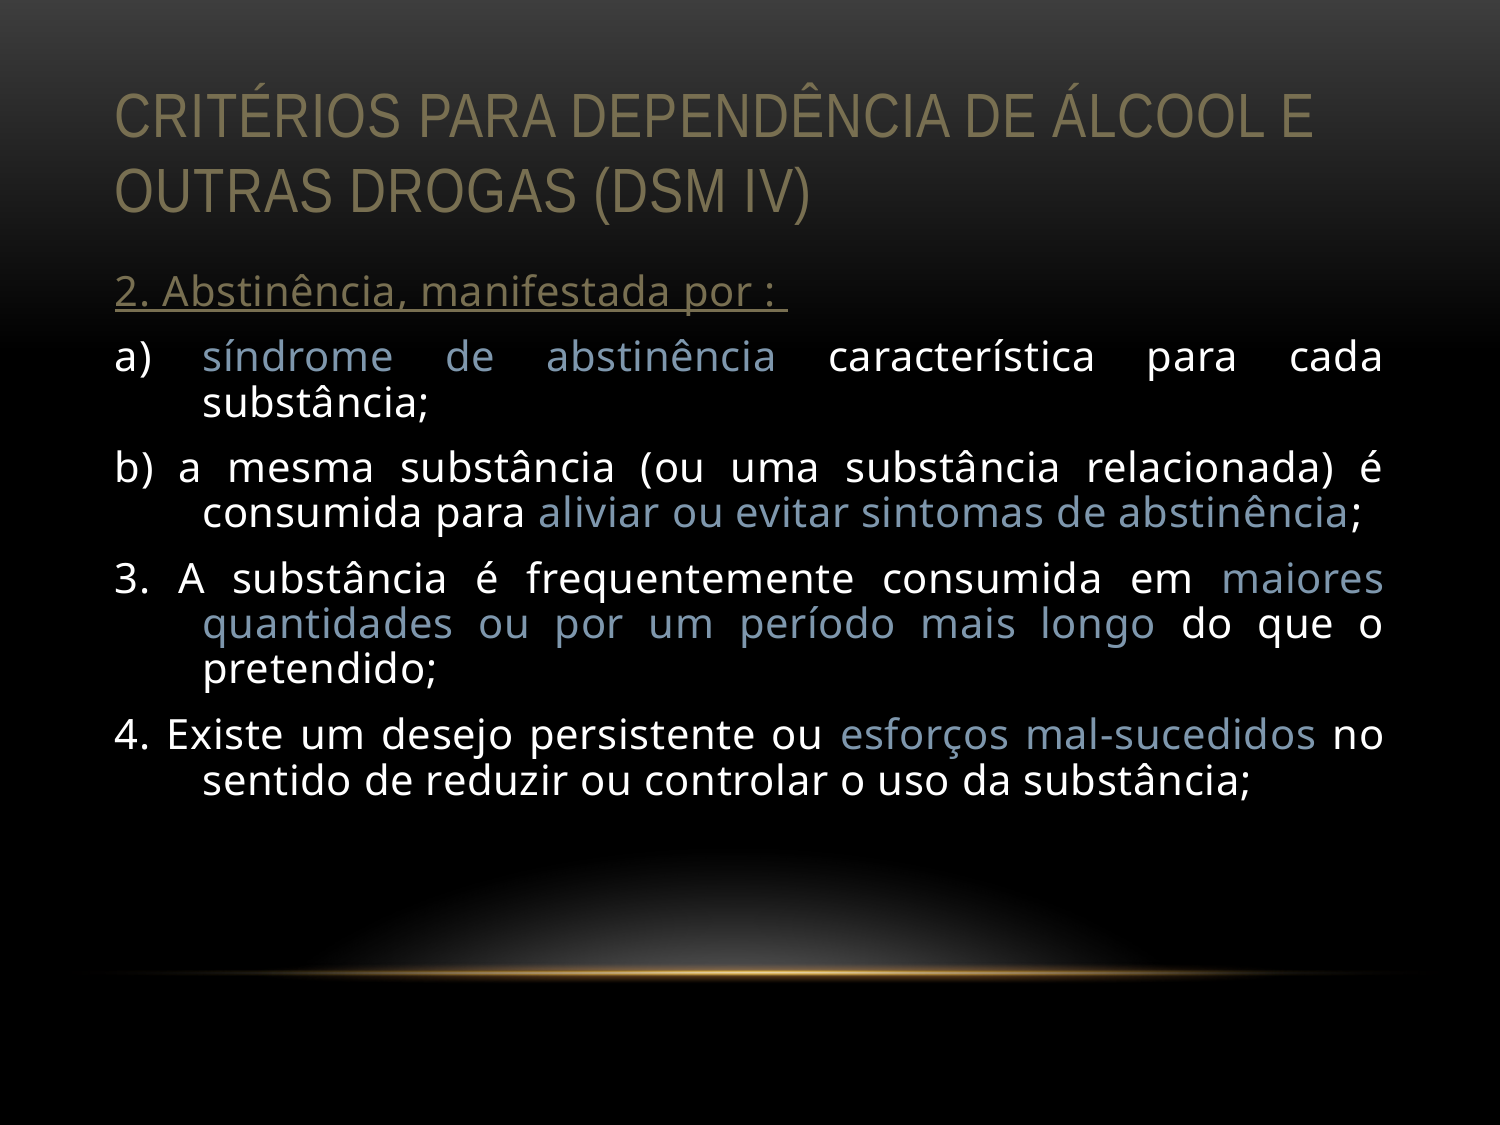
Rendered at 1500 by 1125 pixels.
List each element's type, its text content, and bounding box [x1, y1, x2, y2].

picture [0, 0, 1500, 1125]
title Critérios para dependência de álcool e outras drogas (DSM IV) [99, 45, 1400, 233]
list 2. Abstinência, manifestada por : a) síndrome de abstinência característica para cada substância; b) a mesma substância (ou uma substância relacionada) é consumida para aliviar ou evitar sintomas de abstinência; 3. A substância é frequentemente consumida em maiores quantidades ou por um período mais longo do que o pretendido; 4. Existe um desejo persistente ou esforços mal-sucedidos no sentido de reduzir ou controlar o uso da substância; [99, 262, 1400, 938]
